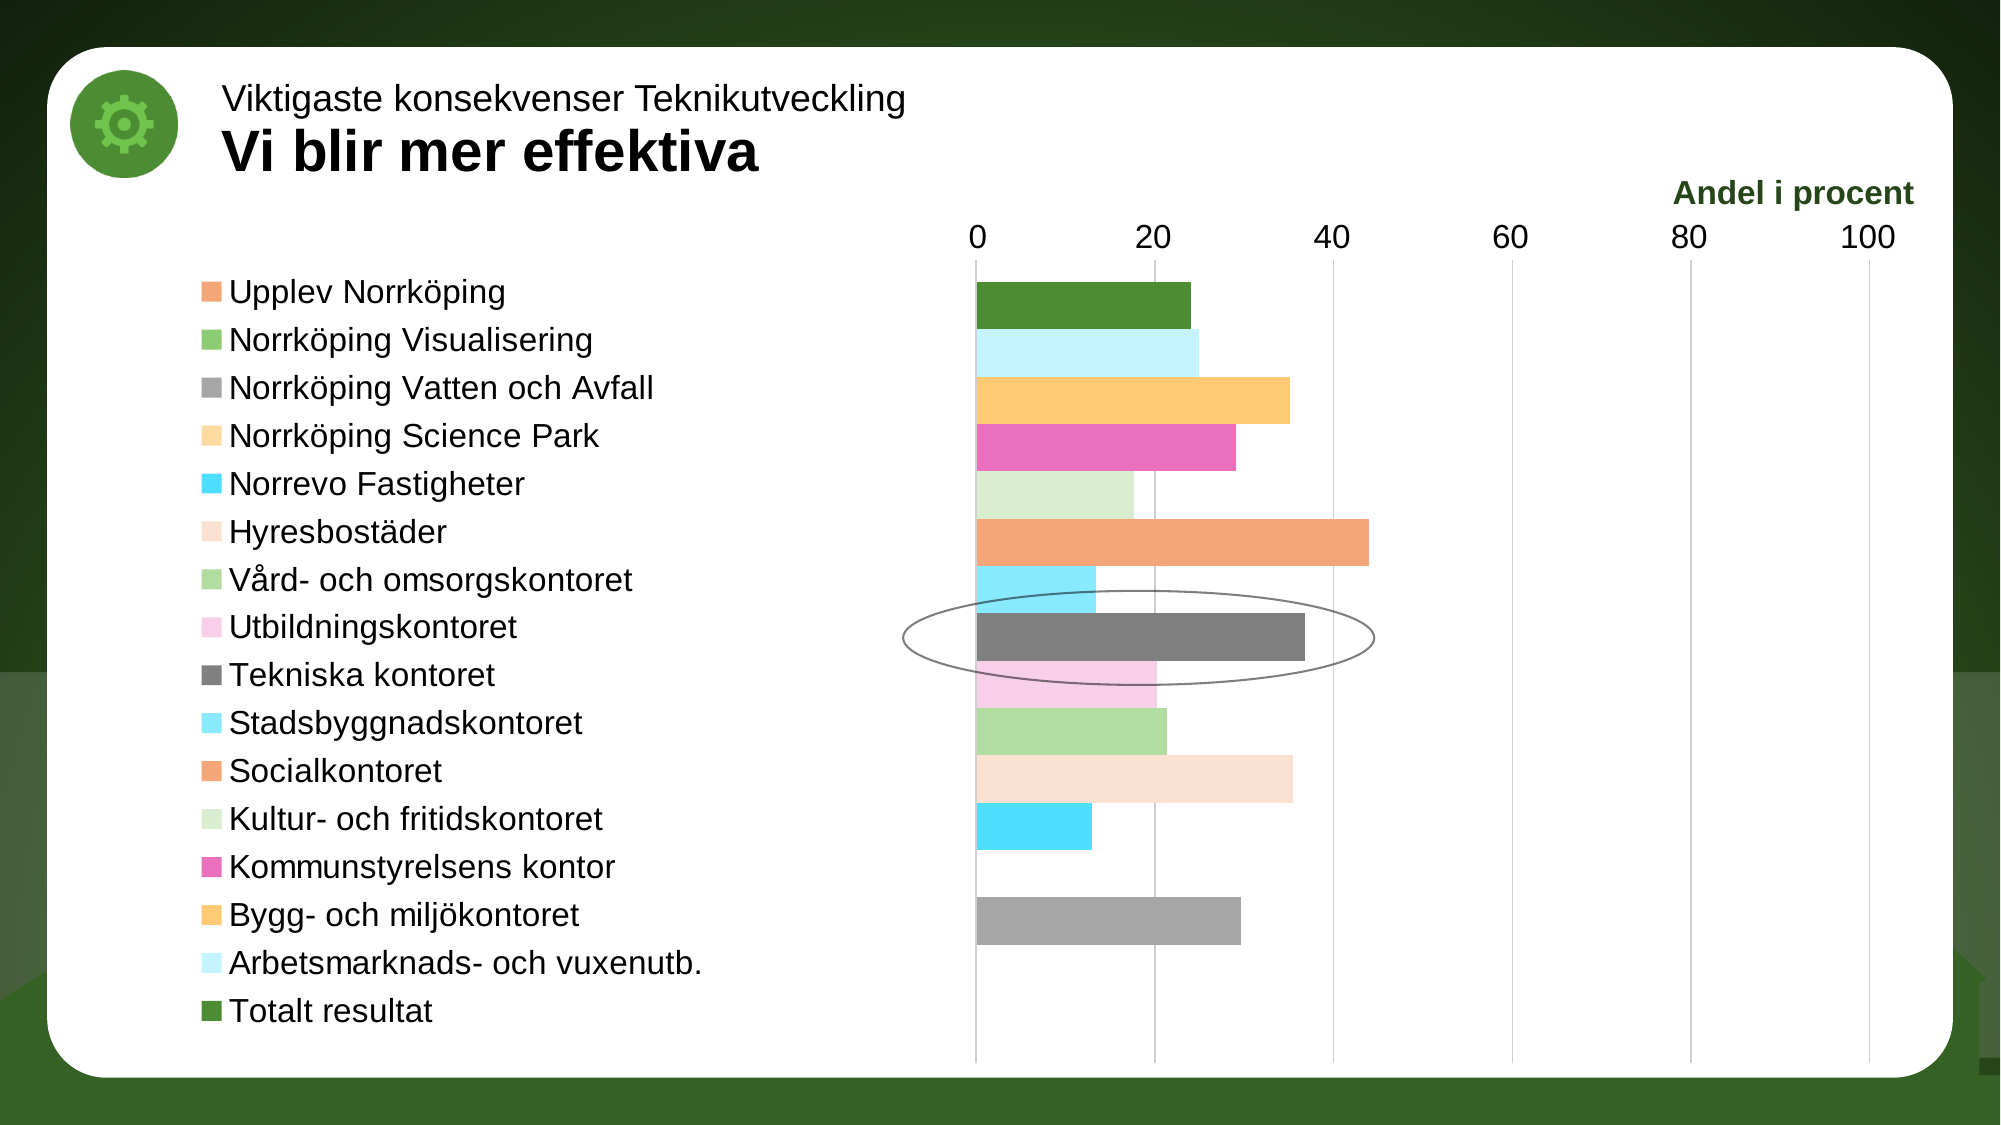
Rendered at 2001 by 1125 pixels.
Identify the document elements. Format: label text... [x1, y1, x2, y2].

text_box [976, 259, 1870, 1063]
text_box Vi blir mer effektiva [206, 104, 1868, 201]
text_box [918, 207, 1928, 269]
chart [121, 234, 1920, 1087]
text_box Andel i procent [1657, 163, 1930, 219]
picture [0, 0, 2001, 1125]
text_box Viktigaste konsekvenser Teknikutveckling [206, 76, 1452, 104]
